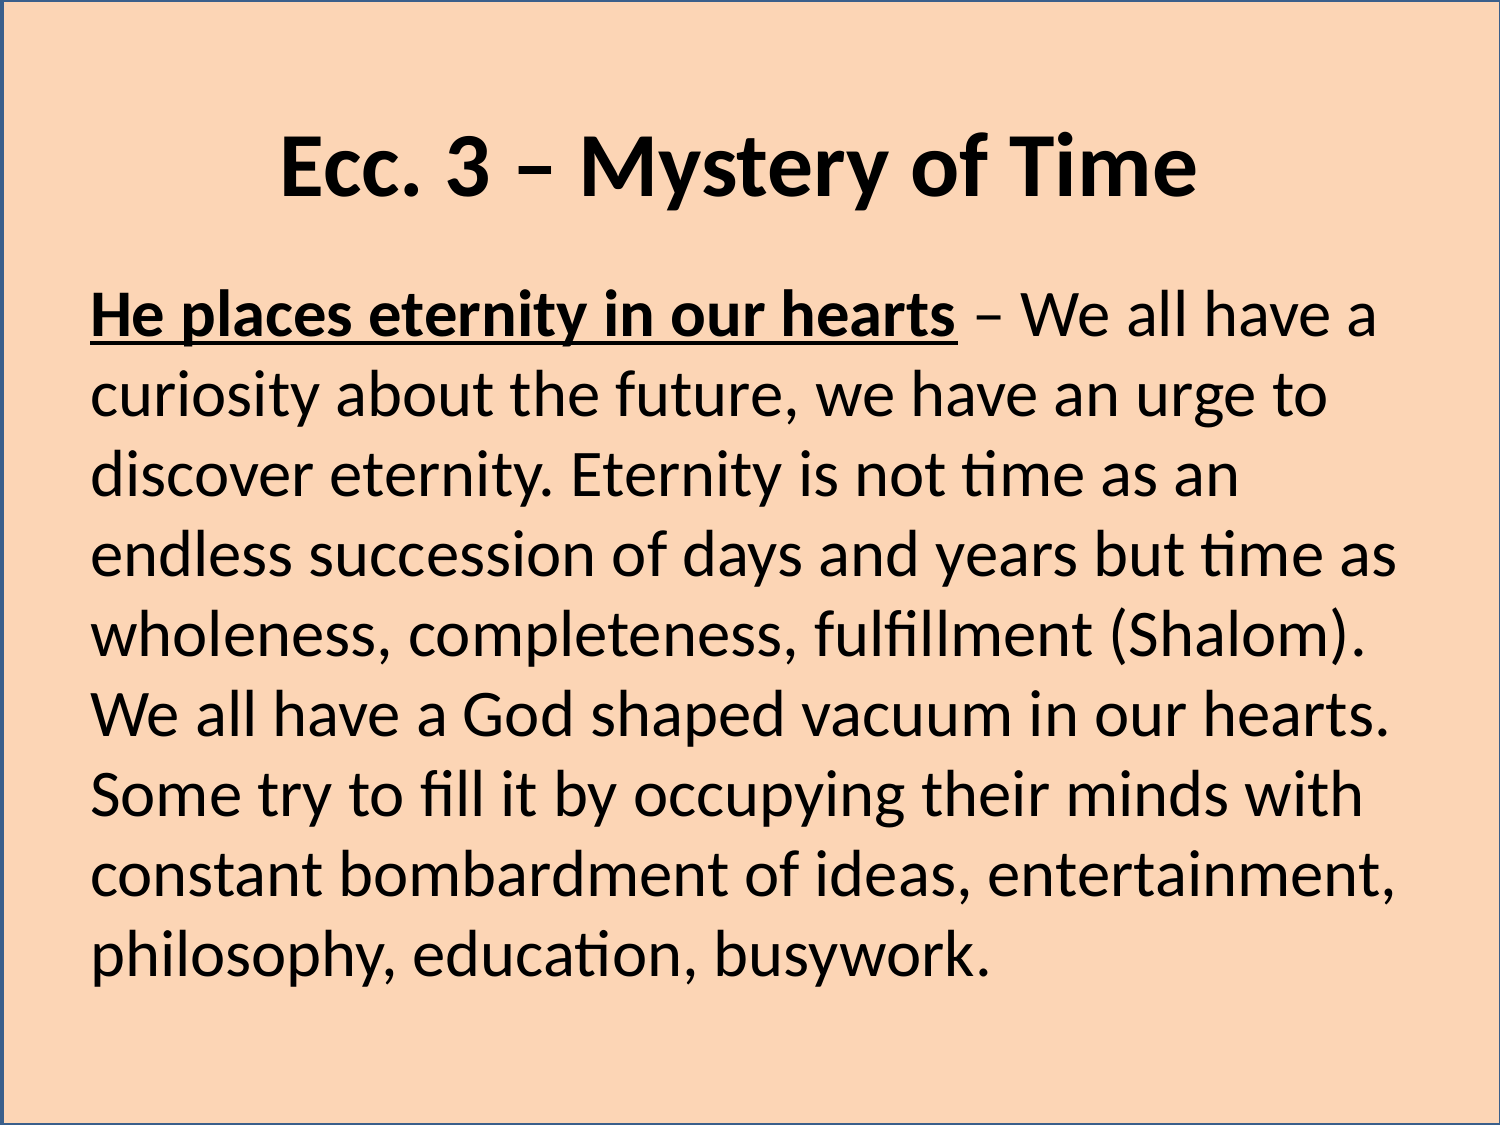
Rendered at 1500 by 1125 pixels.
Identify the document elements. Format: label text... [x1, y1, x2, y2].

title Ecc. 3 – Mystery of Time [75, 56, 1425, 262]
text_box [0, 0, 1500, 1125]
list He places eternity in our hearts – We all have a curiosity about the future, we have an urge to discover eternity. Eternity is not time as an endless succession of days and years but time as wholeness, completeness, fulfillment (Shalom). We all have a God shaped vacuum in our hearts. Some try to fill it by occupying their minds with constant bombardment of ideas, entertainment, philosophy, education, busywork. [75, 262, 1463, 1100]
